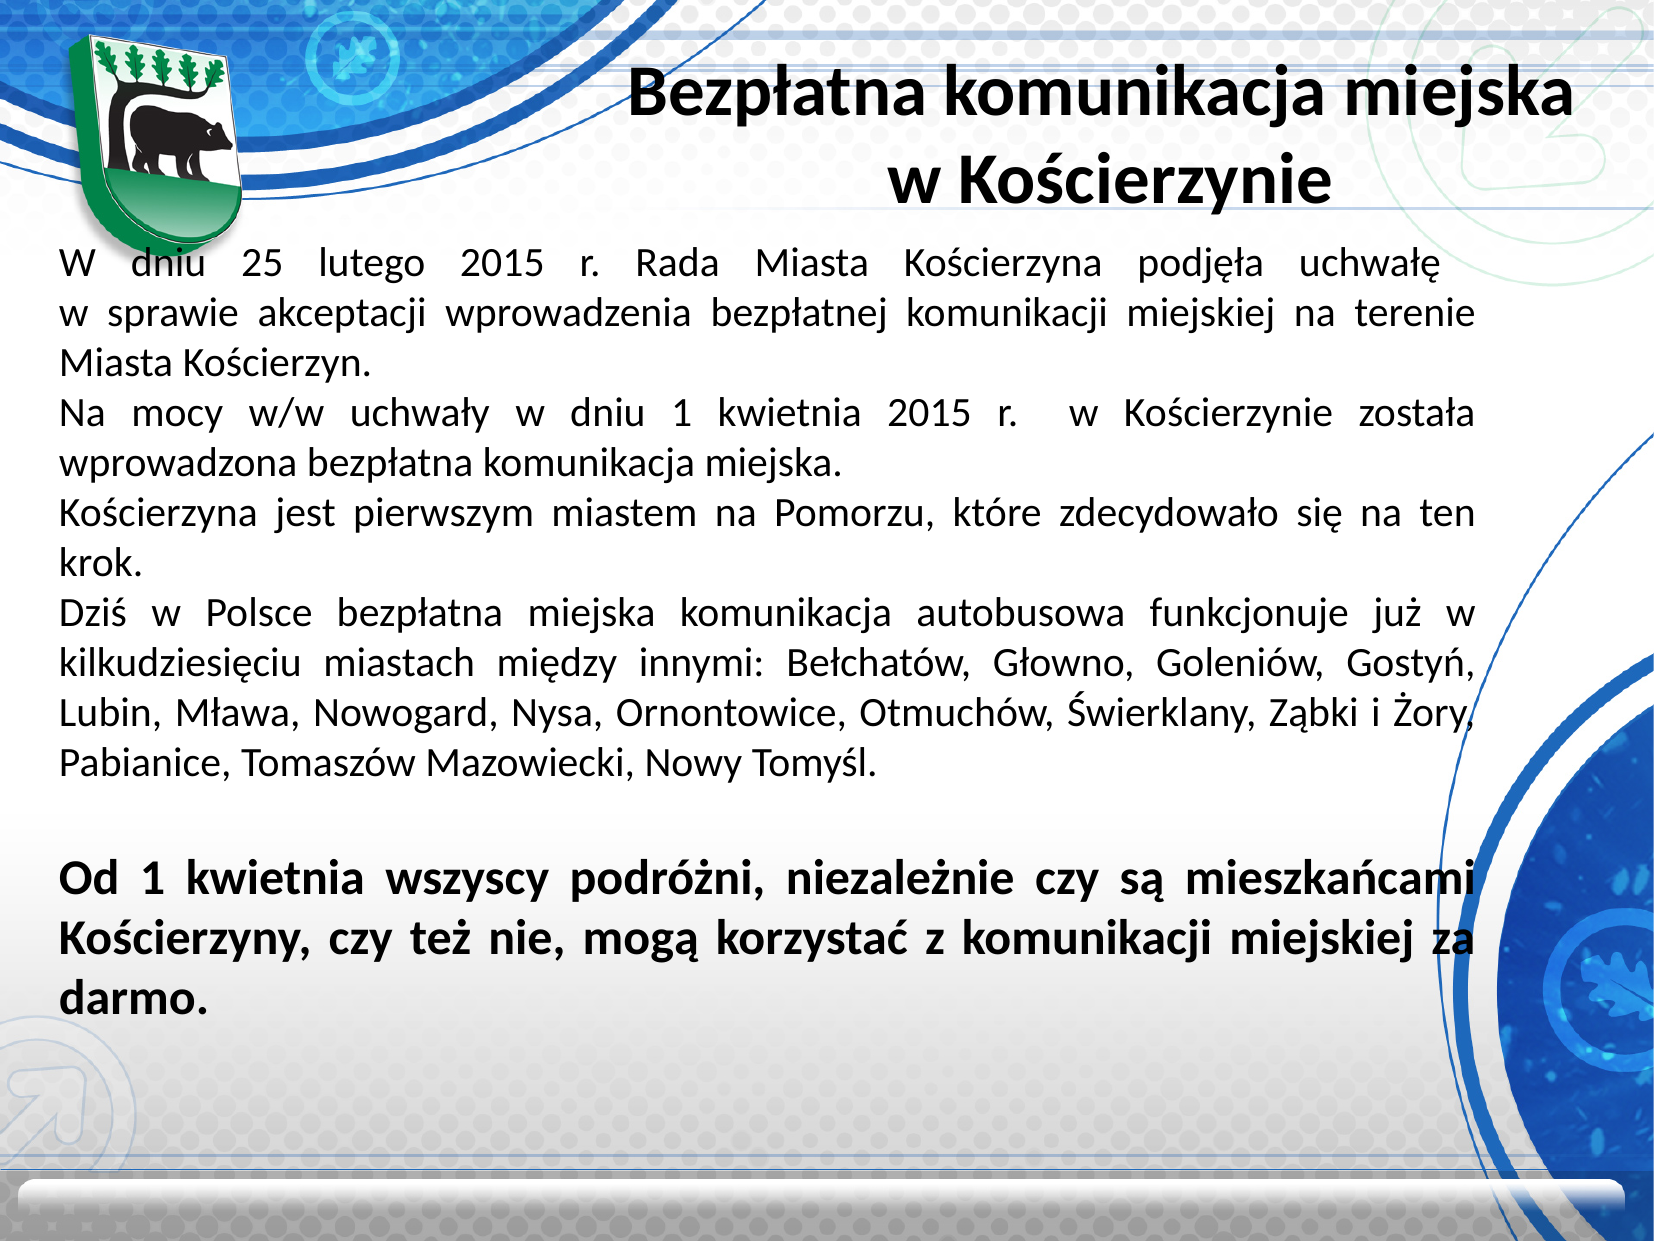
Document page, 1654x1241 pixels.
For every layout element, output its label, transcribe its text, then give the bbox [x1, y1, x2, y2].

text_box Bezpłatna komunikacja miejska w Kościerzynie [566, 0, 1654, 261]
picture [0, 0, 1654, 1241]
text_box W dniu 25 lutego 2015 r. Rada Miasta Kościerzyna podjęła uchwałę w sprawie akceptacji wprowadzenia bezpłatnej komunikacji miejskiej na terenie Miasta Kościerzyn. Na mocy w/w uchwały w dniu 1 kwietnia 2015 r. w Kościerzynie została wprowadzona bezpłatna komunikacja miejska. Kościerzyna jest pierwszym miastem na Pomorzu, które zdecydowało się na ten krok. Dziś w Polsce bezpłatna miejska komunikacja autobusowa funkcjonuje już w kilkudziesięciu miastach między innymi: Bełchatów, Głowno, Goleniów, Gostyń, Lubin, Mława, Nowogard, Nysa, Ornontowice, Otmuchów, Świerklany, Ząbki i Żory, Pabianice, Tomaszów Mazowiecki, Nowy Tomyśl. Od 1 kwietnia wszyscy podróżni, niezależnie czy są mieszkańcami Kościerzyny, czy też nie, mogą korzystać z komunikacji miejskiej za darmo. [58, 206, 1477, 1093]
